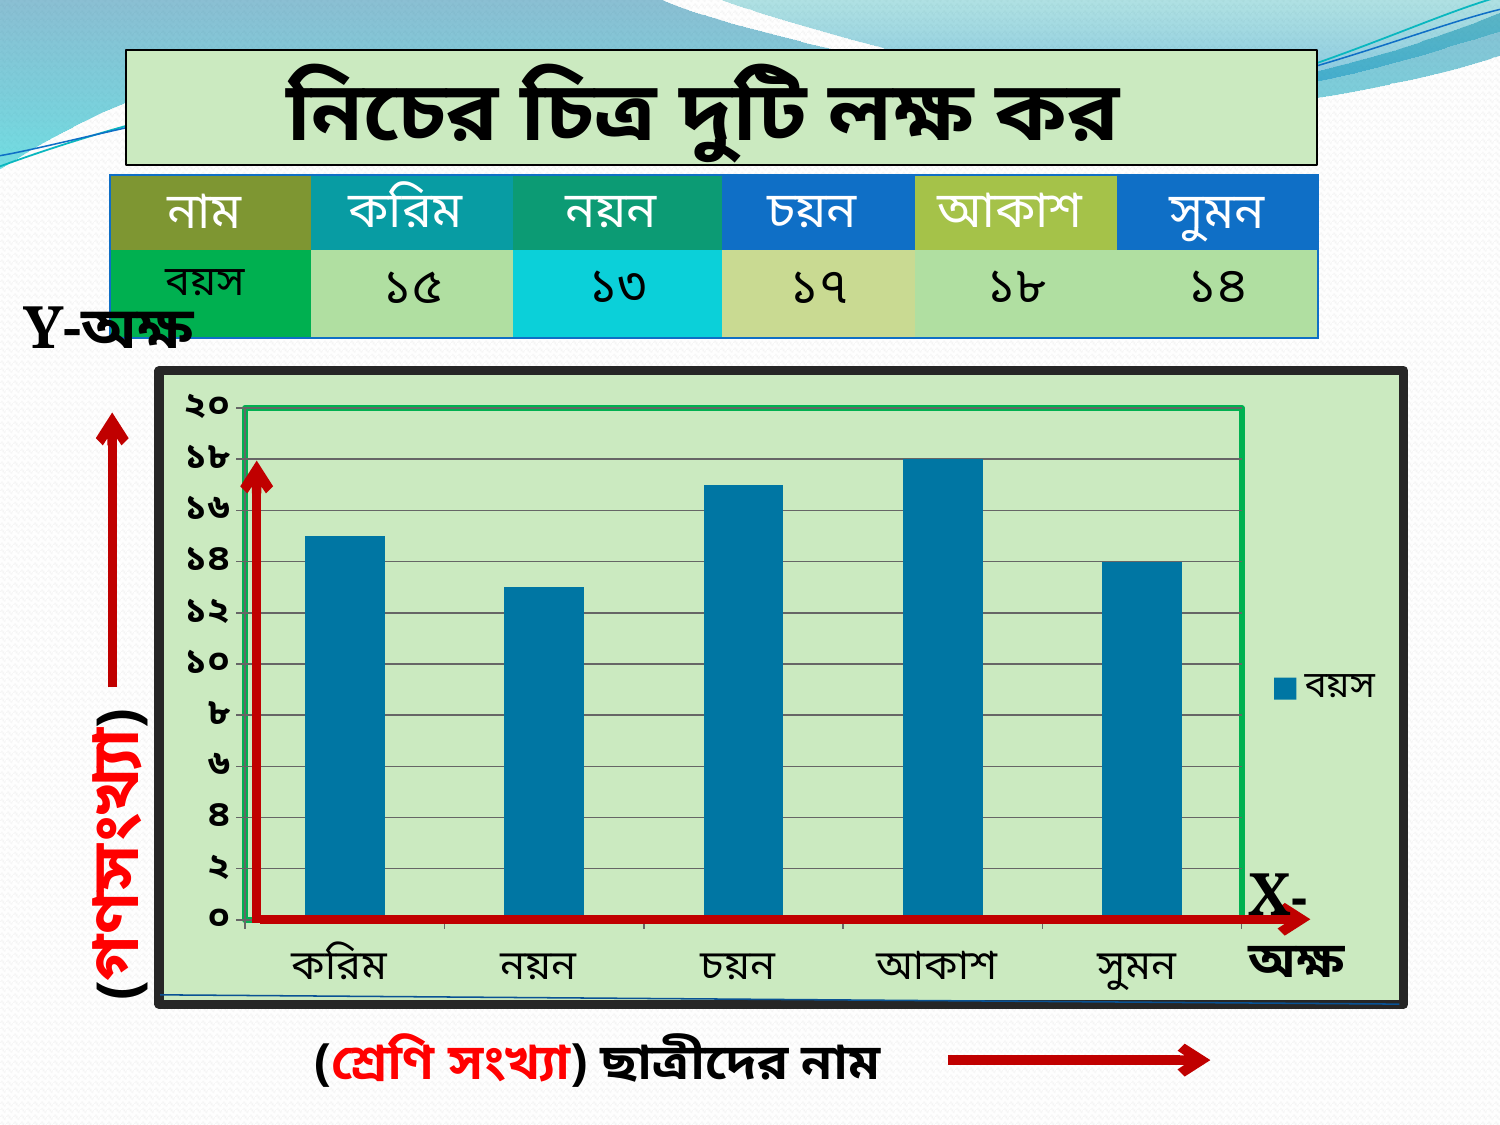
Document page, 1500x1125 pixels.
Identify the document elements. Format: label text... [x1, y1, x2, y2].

text_box Y-অক্ষ [8, 282, 216, 368]
table_cell ১৭ [722, 250, 915, 337]
text_box নিচের চিত্র দুটি লক্ষ কর [126, 50, 1317, 165]
text_box (গণসংখ্যা) [64, 602, 148, 1016]
table_header আকাশ [915, 176, 1117, 250]
table_cell ১৩ [513, 250, 722, 337]
table_cell [147, 602, 153, 1016]
table_cell ১৪ [1117, 250, 1317, 337]
table_header নয়ন [513, 176, 722, 250]
table_cell বয়স [111, 250, 311, 337]
text_box (শ্রেণি সংখ্যা) ছাত্রীদের নাম [260, 1023, 948, 1097]
table_header সুমন [1117, 176, 1317, 250]
table_header নাম [111, 176, 311, 250]
table_header চয়ন [722, 176, 915, 250]
table_header করিম [311, 176, 513, 250]
chart [154, 365, 1409, 1010]
table_cell ১৫ [311, 250, 513, 337]
table_cell ১৮ [915, 250, 1117, 337]
